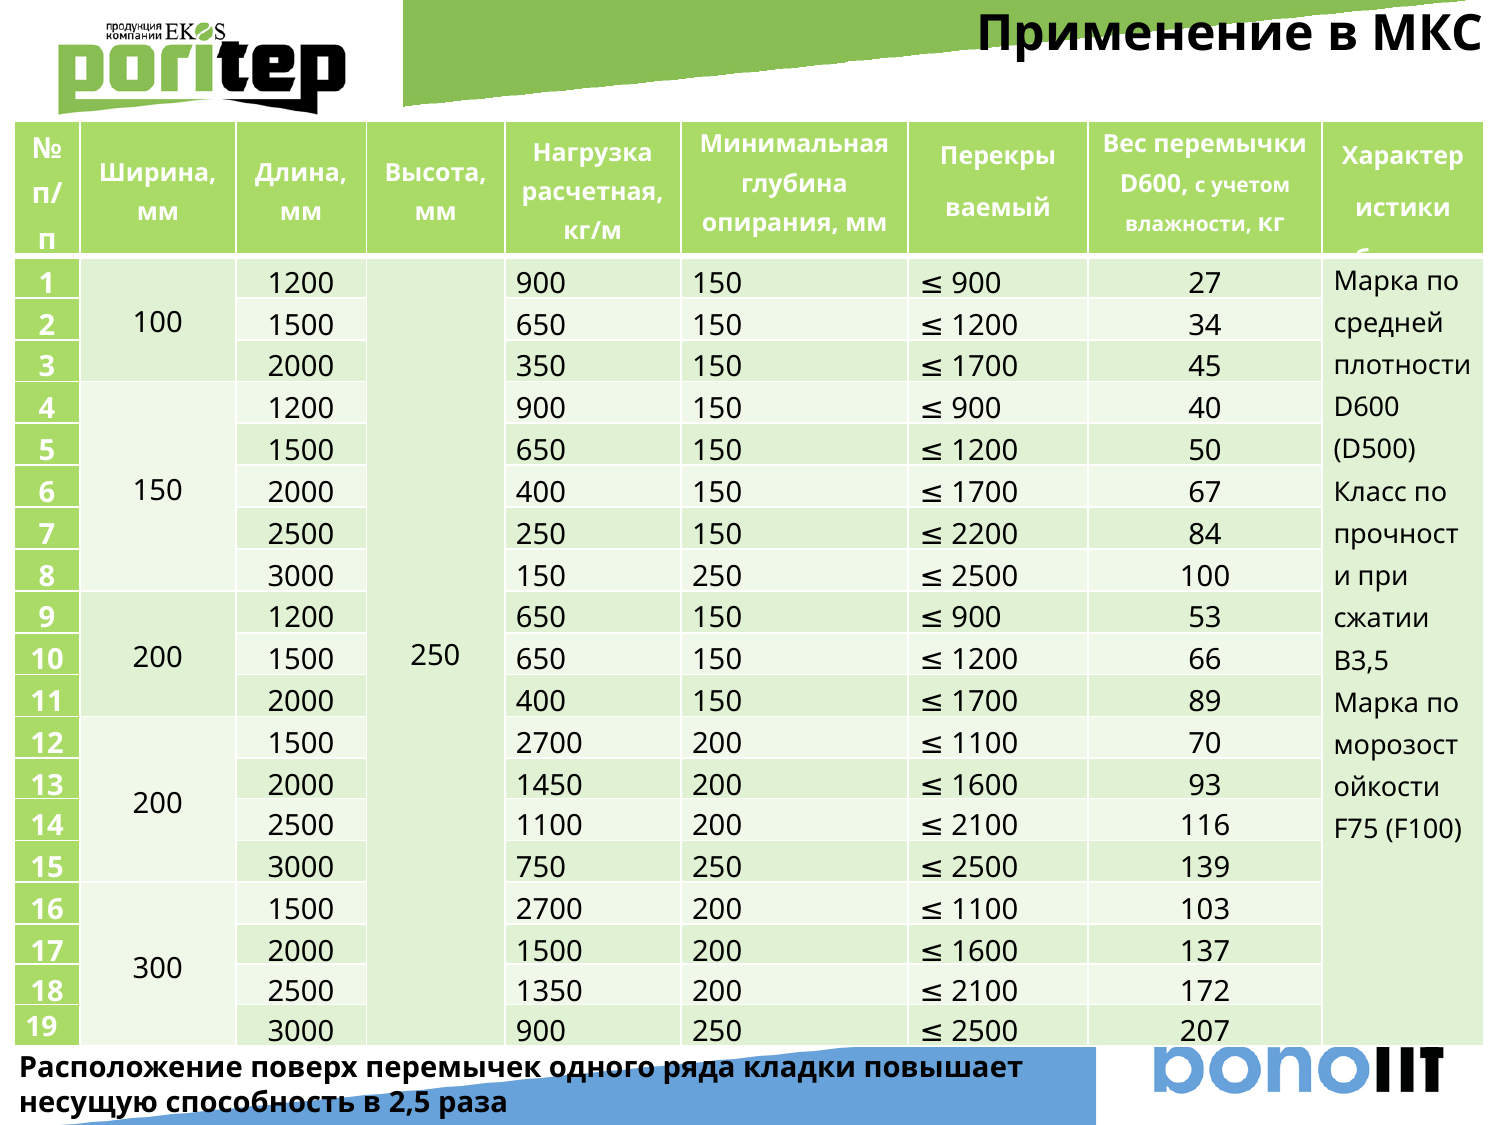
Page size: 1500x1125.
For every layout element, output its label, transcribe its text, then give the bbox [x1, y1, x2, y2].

table_cell 300 [81, 883, 235, 1045]
table_cell 100 [81, 259, 235, 381]
table_cell 3000 [237, 550, 366, 590]
table_cell 1200 [237, 382, 366, 422]
table_cell 1200 [237, 592, 366, 632]
table_cell 150 [682, 508, 907, 548]
table_cell 8 [15, 550, 79, 590]
table_cell 150 [682, 382, 907, 422]
table_cell ≤ 1200 [909, 634, 1087, 674]
table_cell 150 [682, 341, 907, 381]
table_cell 150 [682, 424, 907, 464]
table_cell 2000 [237, 675, 366, 716]
table_cell 4 [15, 382, 79, 422]
table_header Минимальная глубина опирания, мм [682, 122, 907, 253]
table_cell ≤ 1100 [909, 717, 1087, 757]
table_cell 2000 [237, 759, 366, 798]
table_cell 172 [1089, 965, 1321, 1004]
table_cell 650 [506, 592, 680, 632]
table_cell 150 [506, 550, 680, 590]
table_cell 250 [682, 841, 907, 881]
table_cell 2 [15, 299, 79, 339]
table_cell 12 [15, 717, 79, 757]
table_cell 900 [506, 1005, 680, 1045]
table_cell 116 [1089, 799, 1321, 840]
table_header Высота, мм [367, 122, 504, 253]
table_cell 14 [15, 799, 79, 840]
table_cell ≤ 2200 [909, 508, 1087, 548]
table_header Характеристики бетона [1323, 122, 1483, 253]
table_cell 13 [15, 759, 79, 798]
table_cell 93 [1089, 759, 1321, 798]
table_cell 2700 [506, 717, 680, 757]
table_cell 650 [506, 634, 680, 674]
table_cell 103 [1089, 883, 1321, 923]
table_cell ≤ 1200 [909, 424, 1087, 464]
table_cell 7 [15, 508, 79, 548]
table_cell 900 [506, 259, 680, 297]
table_cell ≤ 900 [909, 259, 1087, 297]
table_cell ≤ 2500 [909, 550, 1087, 590]
table_cell 6 [15, 466, 79, 506]
table_cell 2500 [237, 965, 366, 1004]
table_cell ≤ 1600 [909, 925, 1087, 963]
table_cell 1500 [506, 925, 680, 963]
table_cell 650 [506, 299, 680, 339]
table_cell 50 [1089, 424, 1321, 464]
table_cell ≤ 2100 [909, 965, 1087, 1004]
table_cell 250 [506, 508, 680, 548]
table_cell 2000 [237, 466, 366, 506]
table_cell 5 [15, 424, 79, 464]
table_cell 27 [1089, 259, 1321, 297]
table_cell 11 [15, 675, 79, 716]
table_cell 70 [1089, 717, 1321, 757]
table_cell 100 [1089, 550, 1321, 590]
table_cell 2000 [237, 341, 366, 381]
table_cell 45 [1089, 341, 1321, 381]
table_cell 1450 [506, 759, 680, 798]
table_cell 150 [81, 382, 235, 590]
table_cell 3000 [237, 1005, 366, 1045]
table_cell 1100 [506, 799, 680, 840]
table_cell 150 [682, 675, 907, 716]
table_cell 200 [682, 717, 907, 757]
table_cell 1 [15, 259, 79, 297]
table_cell 1500 [237, 424, 366, 464]
table_cell 150 [682, 634, 907, 674]
table_cell 400 [506, 466, 680, 506]
table_cell 200 [81, 717, 235, 881]
table_cell 2000 [237, 925, 366, 963]
table_cell 200 [682, 925, 907, 963]
table_cell 9 [15, 592, 79, 632]
table_cell 200 [682, 799, 907, 840]
table_cell ≤ 1200 [909, 299, 1087, 339]
table_cell 200 [682, 883, 907, 923]
table_cell 2700 [506, 883, 680, 923]
table_header Нагрузка расчетная, кг/м [506, 122, 680, 253]
table_cell 150 [682, 259, 907, 297]
table_cell ≤ 900 [909, 382, 1087, 422]
table_cell ≤ 1700 [909, 466, 1087, 506]
table_header Ширина, мм [81, 122, 235, 253]
table_cell 250 [682, 1005, 907, 1045]
text_box Применение в МКС [363, 0, 1483, 61]
table_cell 15 [15, 841, 79, 881]
table_cell 139 [1089, 841, 1321, 881]
table_cell 53 [1089, 592, 1321, 632]
table_cell 1500 [237, 634, 366, 674]
table_header Вес перемычки D600, с учетом влажности, кг [1089, 122, 1321, 253]
table_cell 89 [1089, 675, 1321, 716]
table_cell 40 [1089, 382, 1321, 422]
table_header Длина, мм [237, 122, 366, 253]
table_cell Марка по средней плотности D600 (D500) Класс по прочности при сжатии В3,5 Марка по морозостойкости F75 (F100) [1323, 259, 1483, 1045]
table_cell 10 [15, 634, 79, 674]
picture [0, 0, 1500, 1125]
table_cell ≤ 2500 [909, 841, 1087, 881]
table_header № п/п [15, 122, 79, 253]
table_cell ≤ 2500 [909, 1005, 1087, 1045]
table_cell 1500 [237, 299, 366, 339]
table_cell ≤ 1700 [909, 675, 1087, 716]
table_cell 2500 [237, 799, 366, 840]
table_cell 150 [682, 299, 907, 339]
table_cell 1500 [237, 883, 366, 923]
table_cell 250 [367, 259, 504, 1045]
table_cell 34 [1089, 299, 1321, 339]
table_cell 3000 [237, 841, 366, 881]
table_cell ≤ 1700 [909, 341, 1087, 381]
table_cell 18 [15, 965, 79, 1004]
table_cell 200 [682, 965, 907, 1004]
table_cell 66 [1089, 634, 1321, 674]
table_cell 19 [15, 1005, 79, 1045]
table_cell ≤ 900 [909, 592, 1087, 632]
table_cell 400 [506, 675, 680, 716]
table_cell 150 [682, 466, 907, 506]
table_cell 2500 [237, 508, 366, 548]
table_cell 67 [1089, 466, 1321, 506]
table_cell ≤ 2100 [909, 799, 1087, 840]
table_cell ≤ 1100 [909, 883, 1087, 923]
table_cell 137 [1089, 925, 1321, 963]
table_cell ≤ 1600 [909, 759, 1087, 798]
table_cell 1350 [506, 965, 680, 1004]
table_cell 207 [1089, 1005, 1321, 1045]
text_box Расположение поверх перемычек одного ряда кладки повышает несущую способность в 2,5 раза [19, 1048, 1123, 1119]
table_cell 200 [81, 592, 235, 716]
table_cell 1500 [237, 717, 366, 757]
table_cell 750 [506, 841, 680, 881]
table_cell 900 [506, 382, 680, 422]
table_cell 250 [682, 550, 907, 590]
table_cell 1200 [237, 259, 366, 297]
table_cell 350 [506, 341, 680, 381]
table_header Перекры ваемый проем, мм [909, 122, 1087, 253]
table_cell 17 [15, 925, 79, 963]
table_cell 84 [1089, 508, 1321, 548]
table_cell 3 [15, 341, 79, 381]
table_cell 650 [506, 424, 680, 464]
table_cell 16 [15, 883, 79, 923]
table_cell 150 [682, 592, 907, 632]
table_cell 200 [682, 759, 907, 798]
